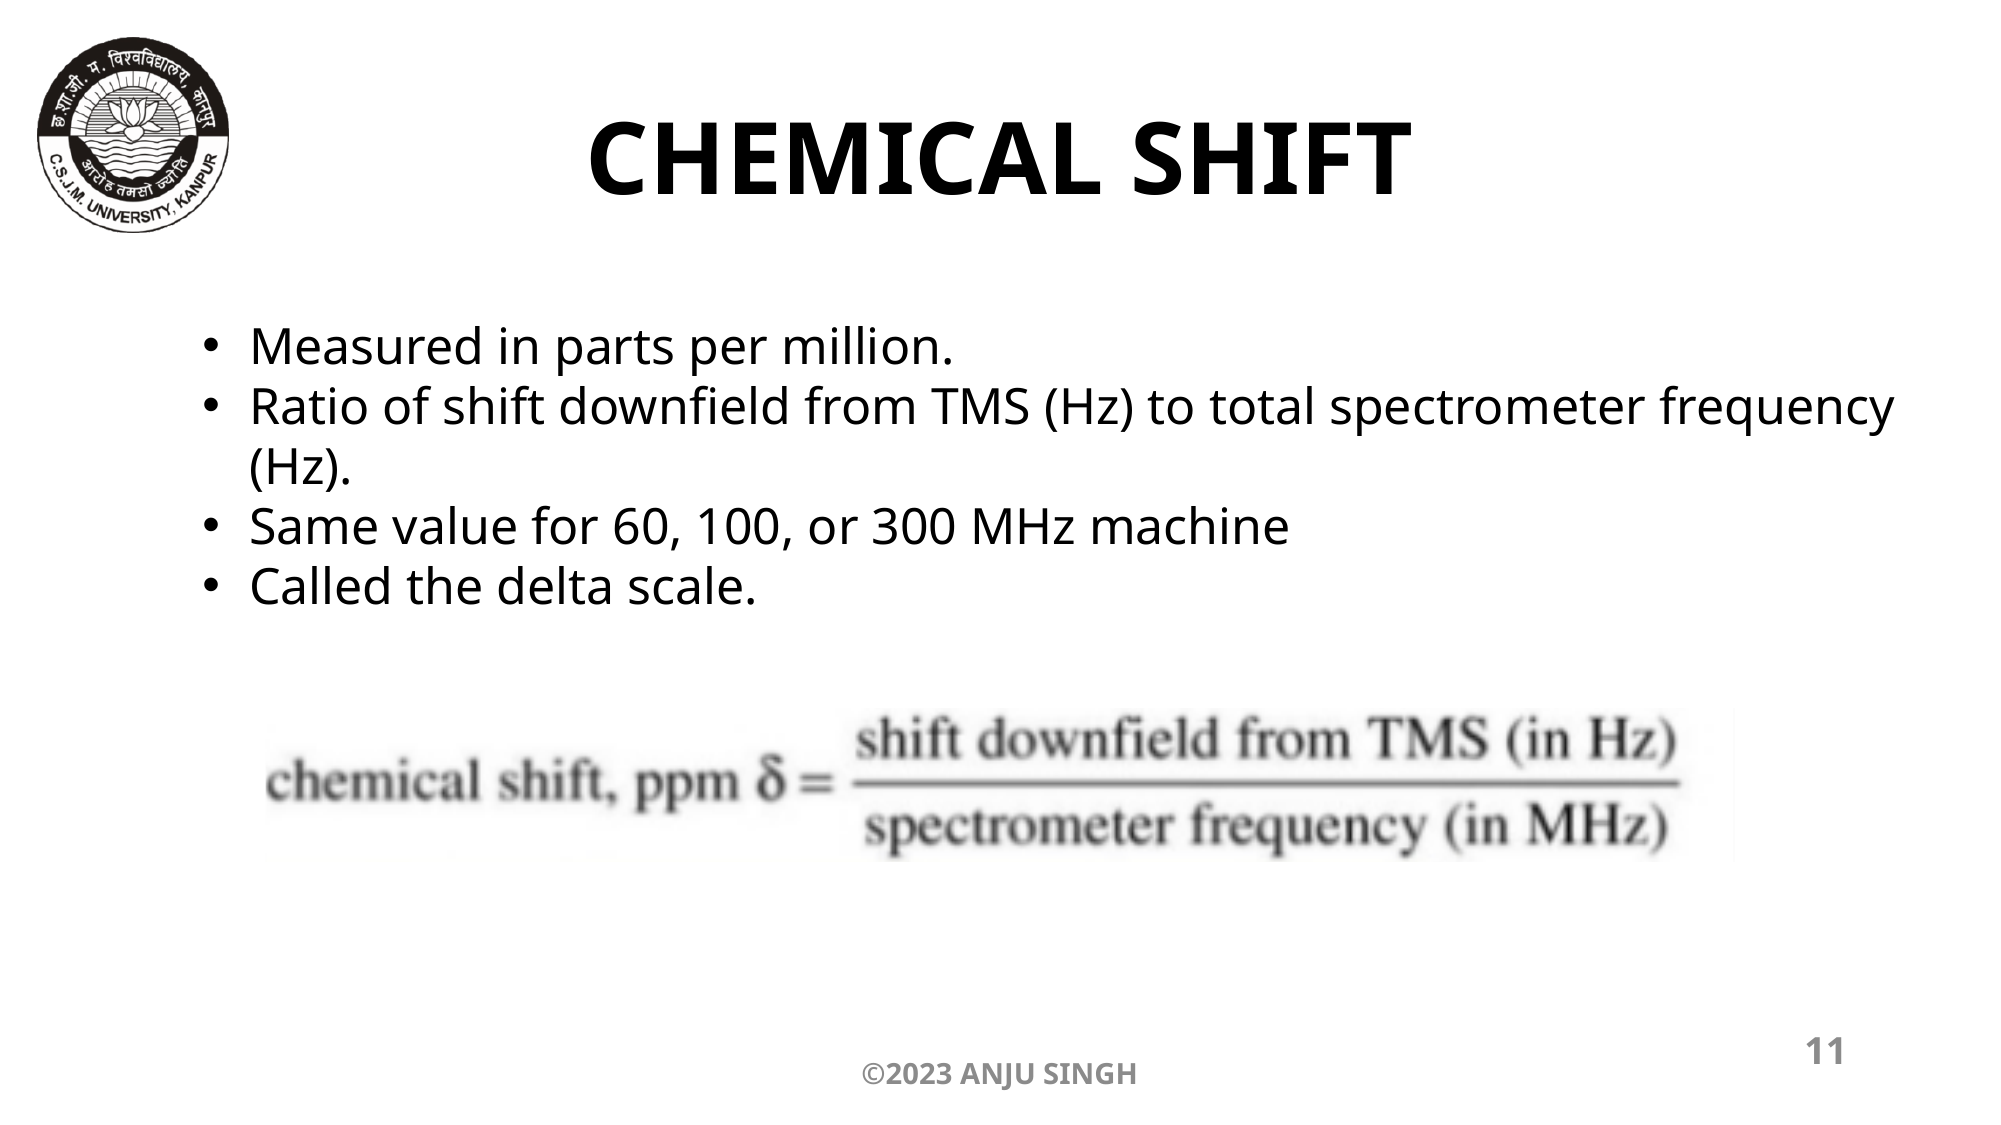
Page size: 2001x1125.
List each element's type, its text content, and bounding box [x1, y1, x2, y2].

picture [37, 37, 230, 233]
footer ©2023 ANJU SINGH [662, 1042, 1338, 1103]
picture [265, 708, 1735, 863]
text_box 11 [1412, 1022, 1863, 1083]
text_box Measured in parts per million. Ratio of shift downfield from TMS (Hz) to total spectrometer frequency (Hz). Same value for 60, 100, or 300 MHz machine Called the delta scale. [187, 307, 1925, 622]
text_box CHEMICAL SHIFT [331, 87, 1669, 222]
